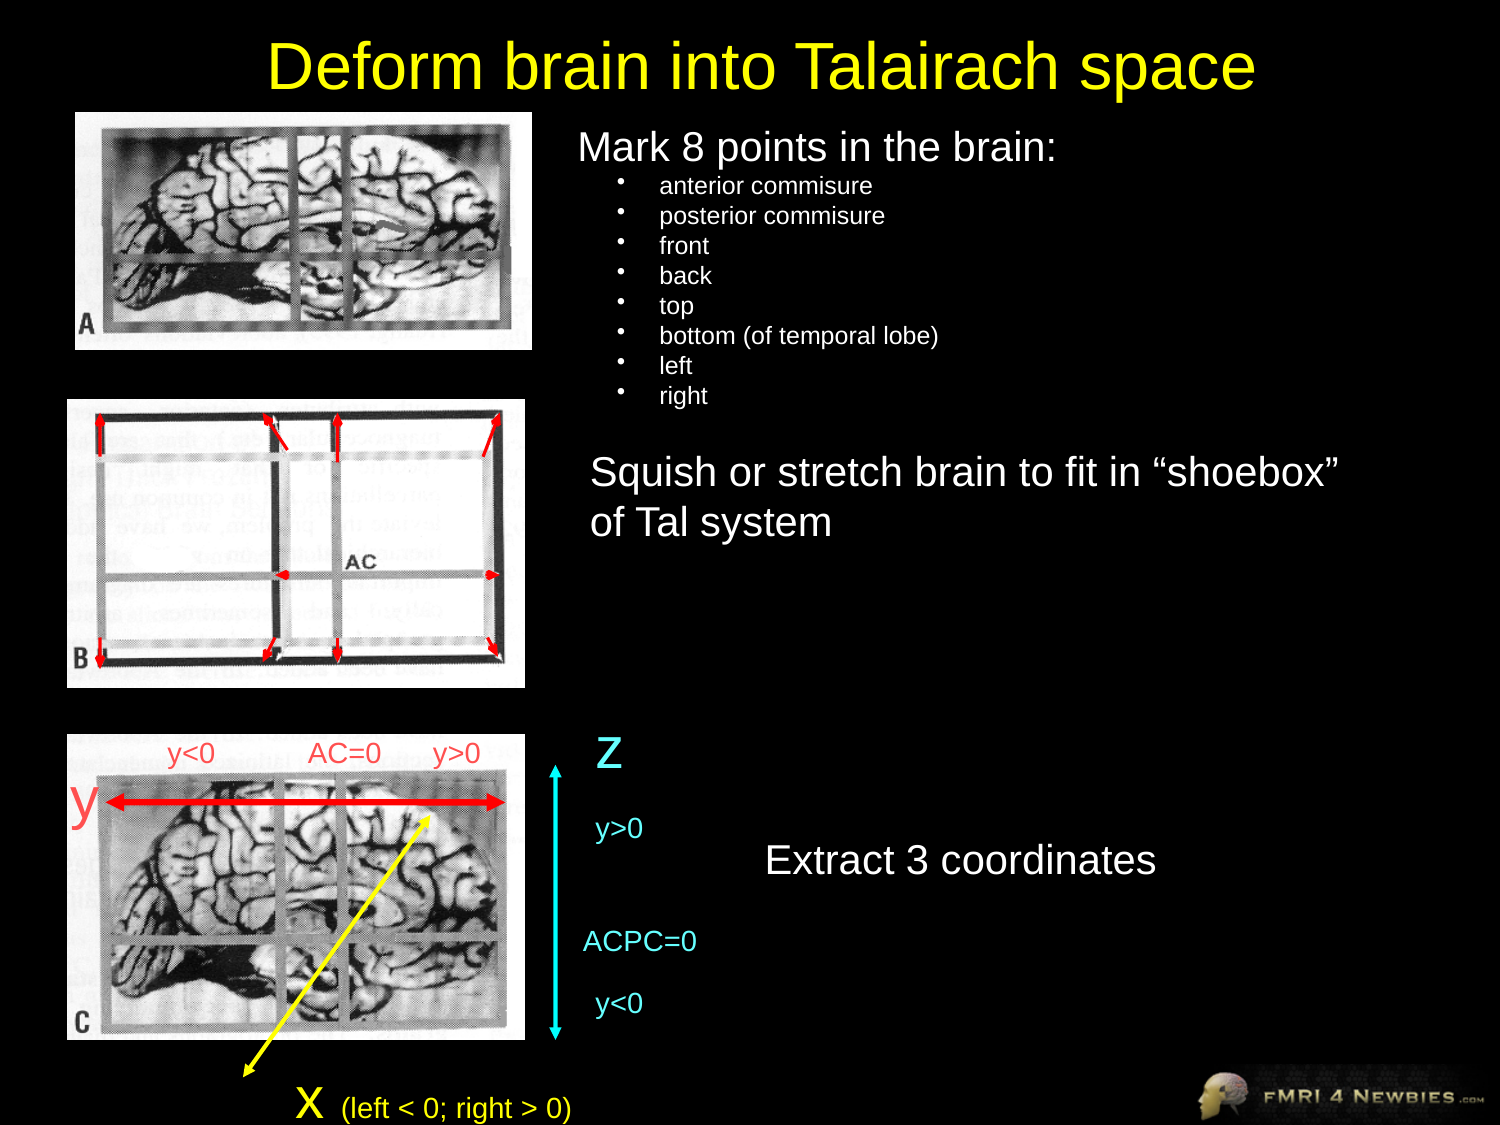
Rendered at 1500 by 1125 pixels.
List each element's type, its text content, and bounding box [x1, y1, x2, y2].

text_box Mark 8 points in the brain: anterior commisure posterior commisure front back top bottom (of temporal lobe) left right [562, 112, 1363, 398]
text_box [99, 412, 501, 670]
picture [1180, 1064, 1500, 1125]
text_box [242, 814, 589, 1125]
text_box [55, 727, 506, 838]
title Deform brain into Talairach space [125, 15, 1400, 111]
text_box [555, 702, 713, 1041]
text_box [67, 399, 1376, 1040]
picture [74, 112, 532, 351]
